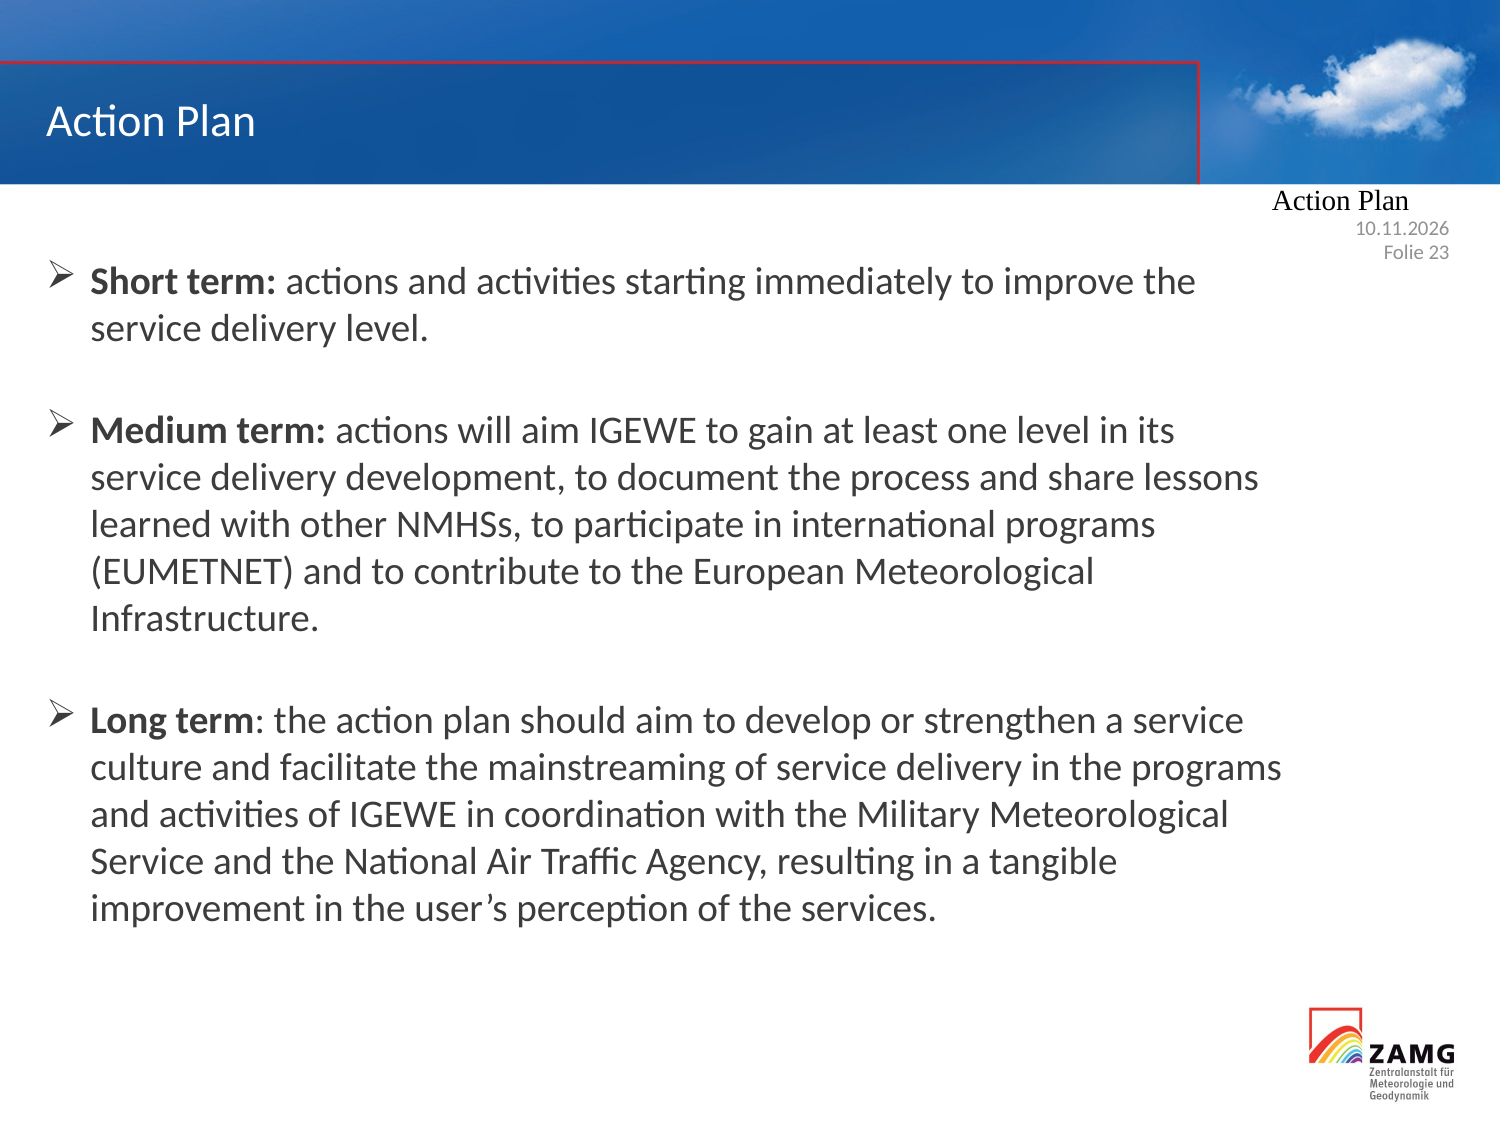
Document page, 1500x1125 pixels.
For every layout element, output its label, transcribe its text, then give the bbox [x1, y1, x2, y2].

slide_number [1307, 218, 1465, 231]
list Short term: actions and activities starting immediately to improve the service delivery level. Medium term: actions will aim IGEWE to gain at least one level in its service delivery development, to document the process and share lessons learned with other NMHSs, to participate in international programs (EUMETNET) and to contribute to the European Meteorological Infrastructure. Long term: the action plan should aim to develop or strengthen a service culture and facilitate the mainstreaming of service delivery in the programs and activities of IGEWE in coordination with the Military Meteorological Service and the National Air Traffic Agency, resulting in a tangible improvement in the user’s perception of the services. [31, 198, 1307, 941]
list Action Plan [31, 83, 1173, 155]
picture [0, 0, 1500, 1125]
footer Action Plan [1216, 178, 1465, 218]
slide_number Folie 23 [1307, 231, 1465, 271]
